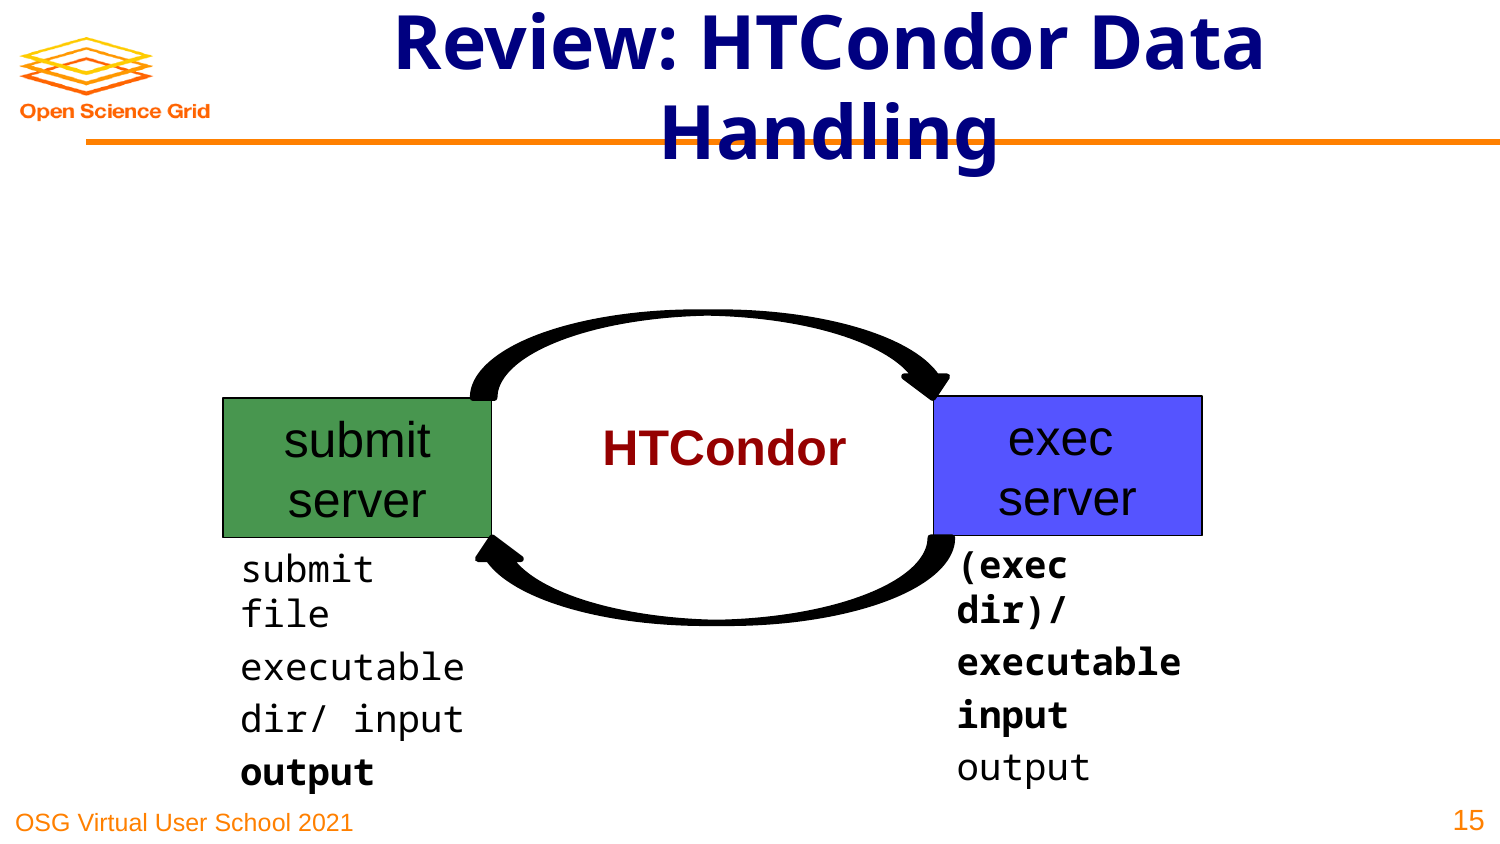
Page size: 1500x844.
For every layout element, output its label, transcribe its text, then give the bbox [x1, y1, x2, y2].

text_box submit server [222, 397, 492, 538]
text_box exec server [933, 395, 1203, 536]
text_box (exec dir)/ executable input output [941, 533, 1201, 796]
text_box HTCondor [587, 408, 865, 484]
text_box [472, 312, 948, 398]
slide_number 15 [1431, 787, 1500, 844]
text_box [485, 537, 941, 623]
text_box submit file executable dir/ input output [224, 537, 485, 800]
picture [0, 20, 201, 134]
title Review: HTCondor Data Handling [201, 14, 1459, 155]
